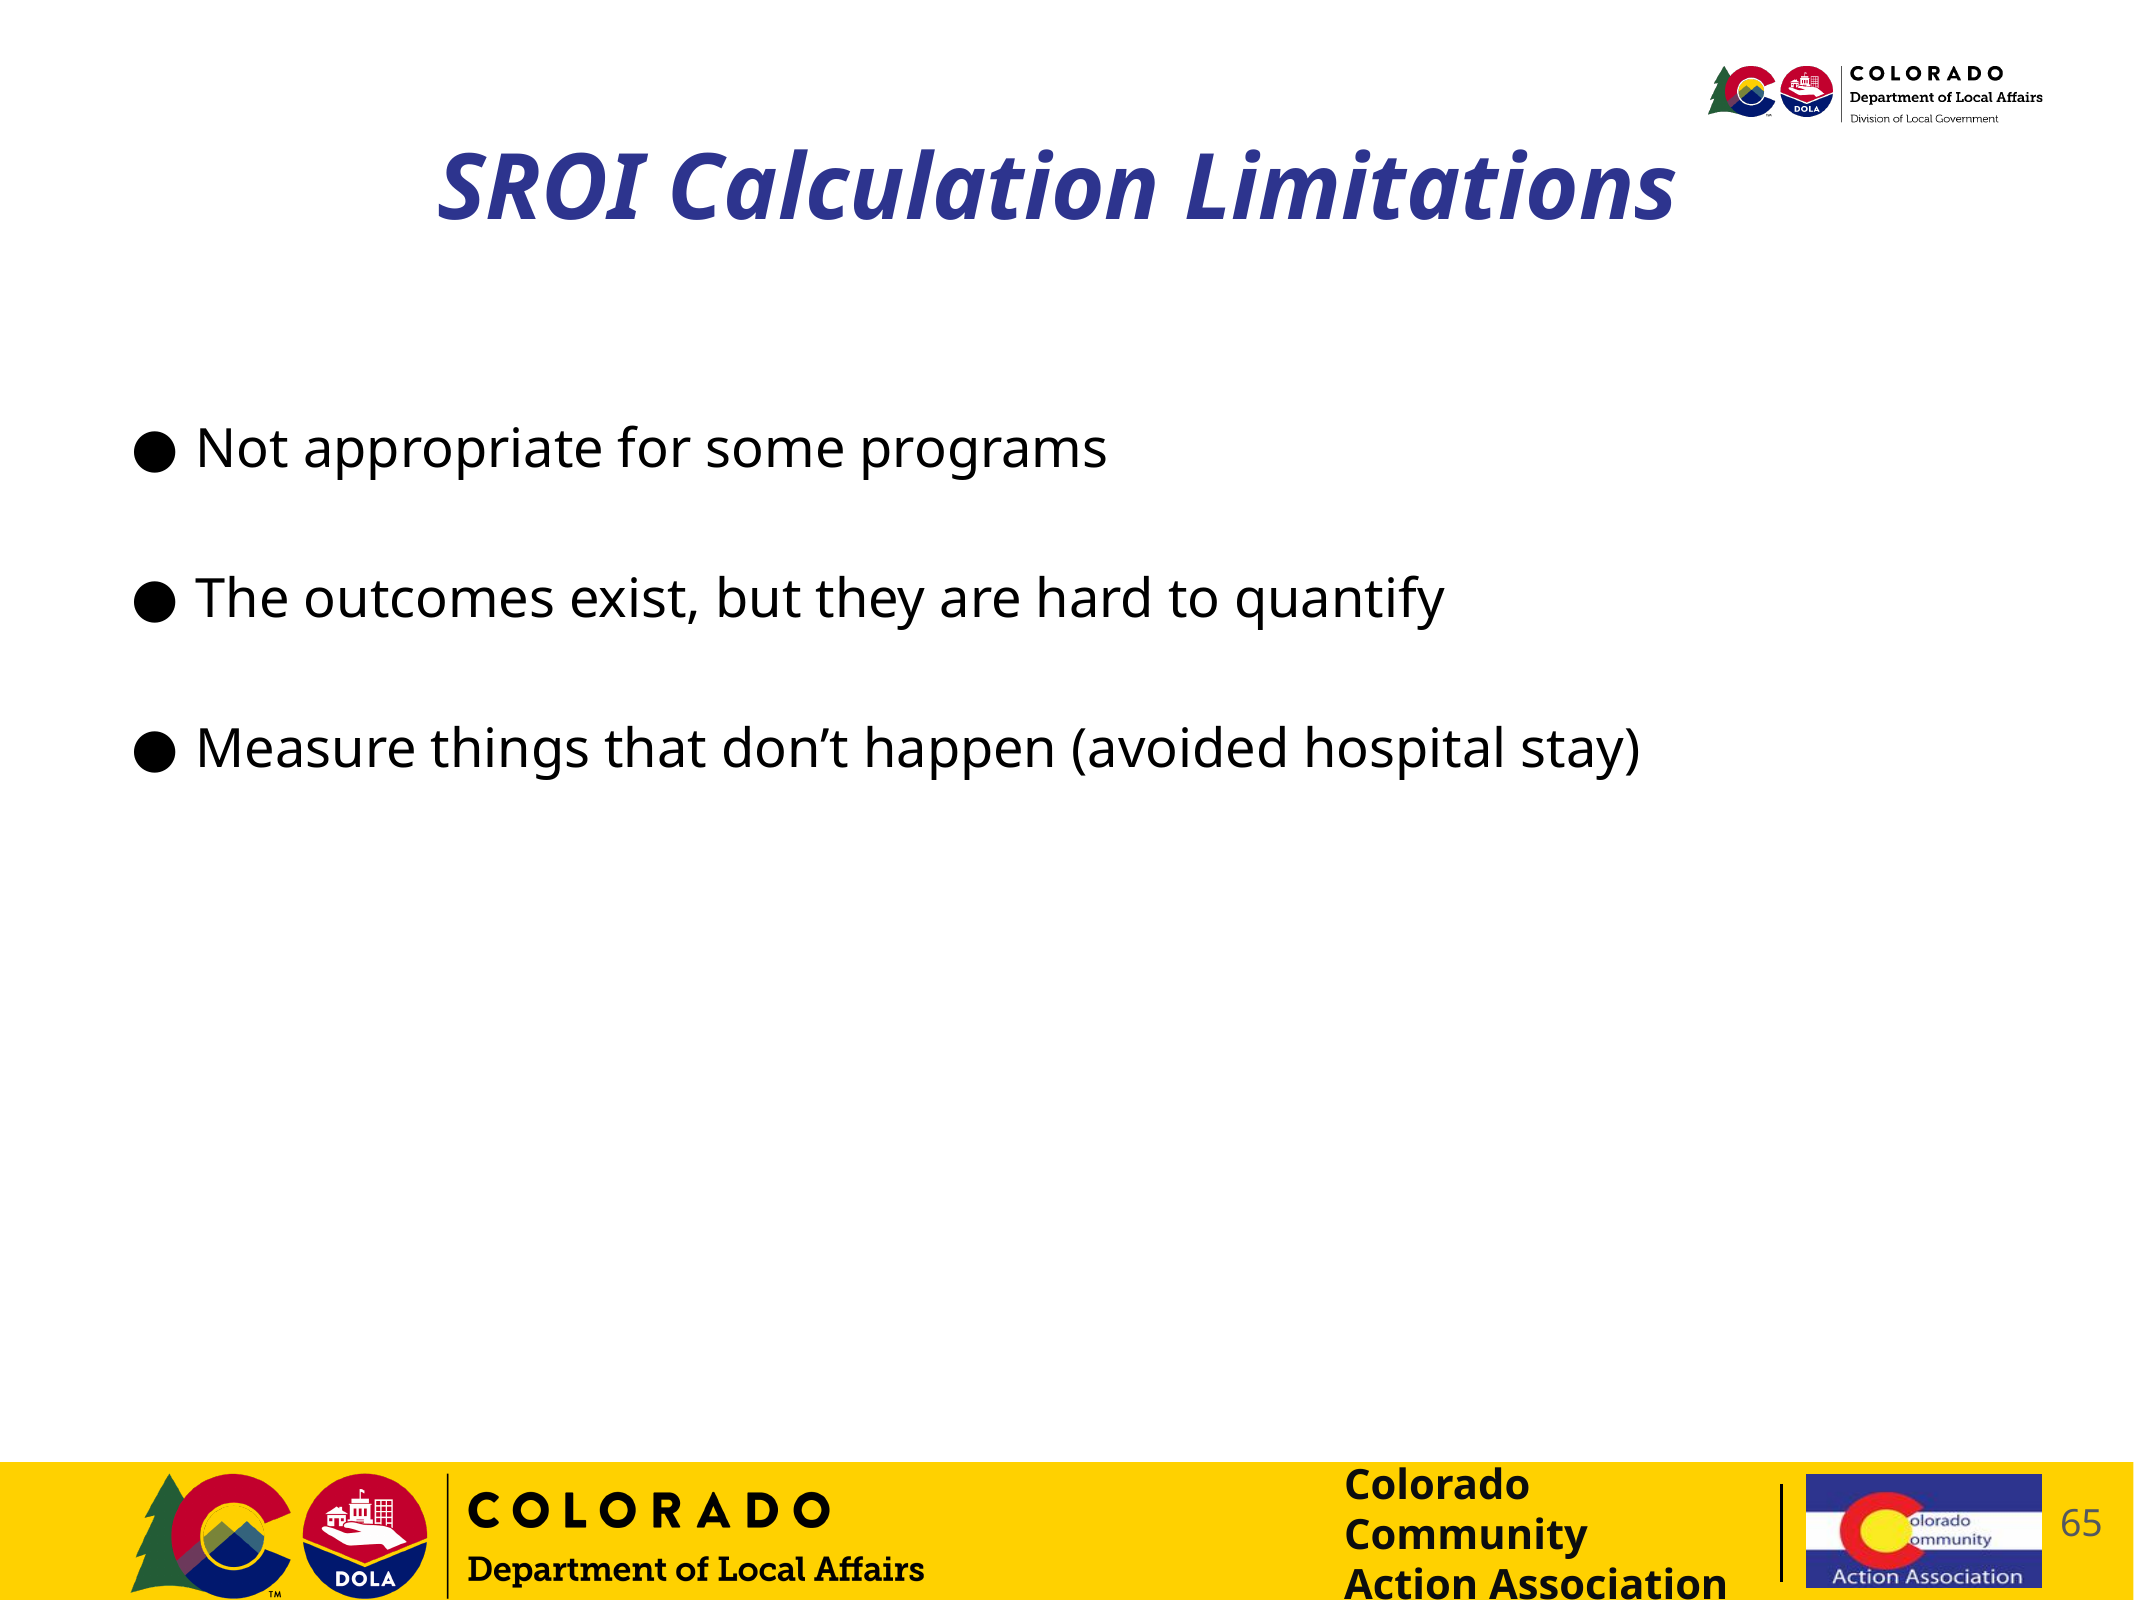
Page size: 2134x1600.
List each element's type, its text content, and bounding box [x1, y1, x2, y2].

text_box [1328, 1450, 2042, 1588]
picture [129, 1472, 925, 1600]
slide_number 65 [1996, 1477, 2125, 1600]
text_box SROI Calculation Limitations [75, 112, 2042, 363]
picture [1707, 65, 2043, 124]
text_box Not appropriate for some programs The outcomes exist, but they are hard to quantify Measure things that don’t happen (avoided hospital stay) [105, 405, 1997, 1243]
